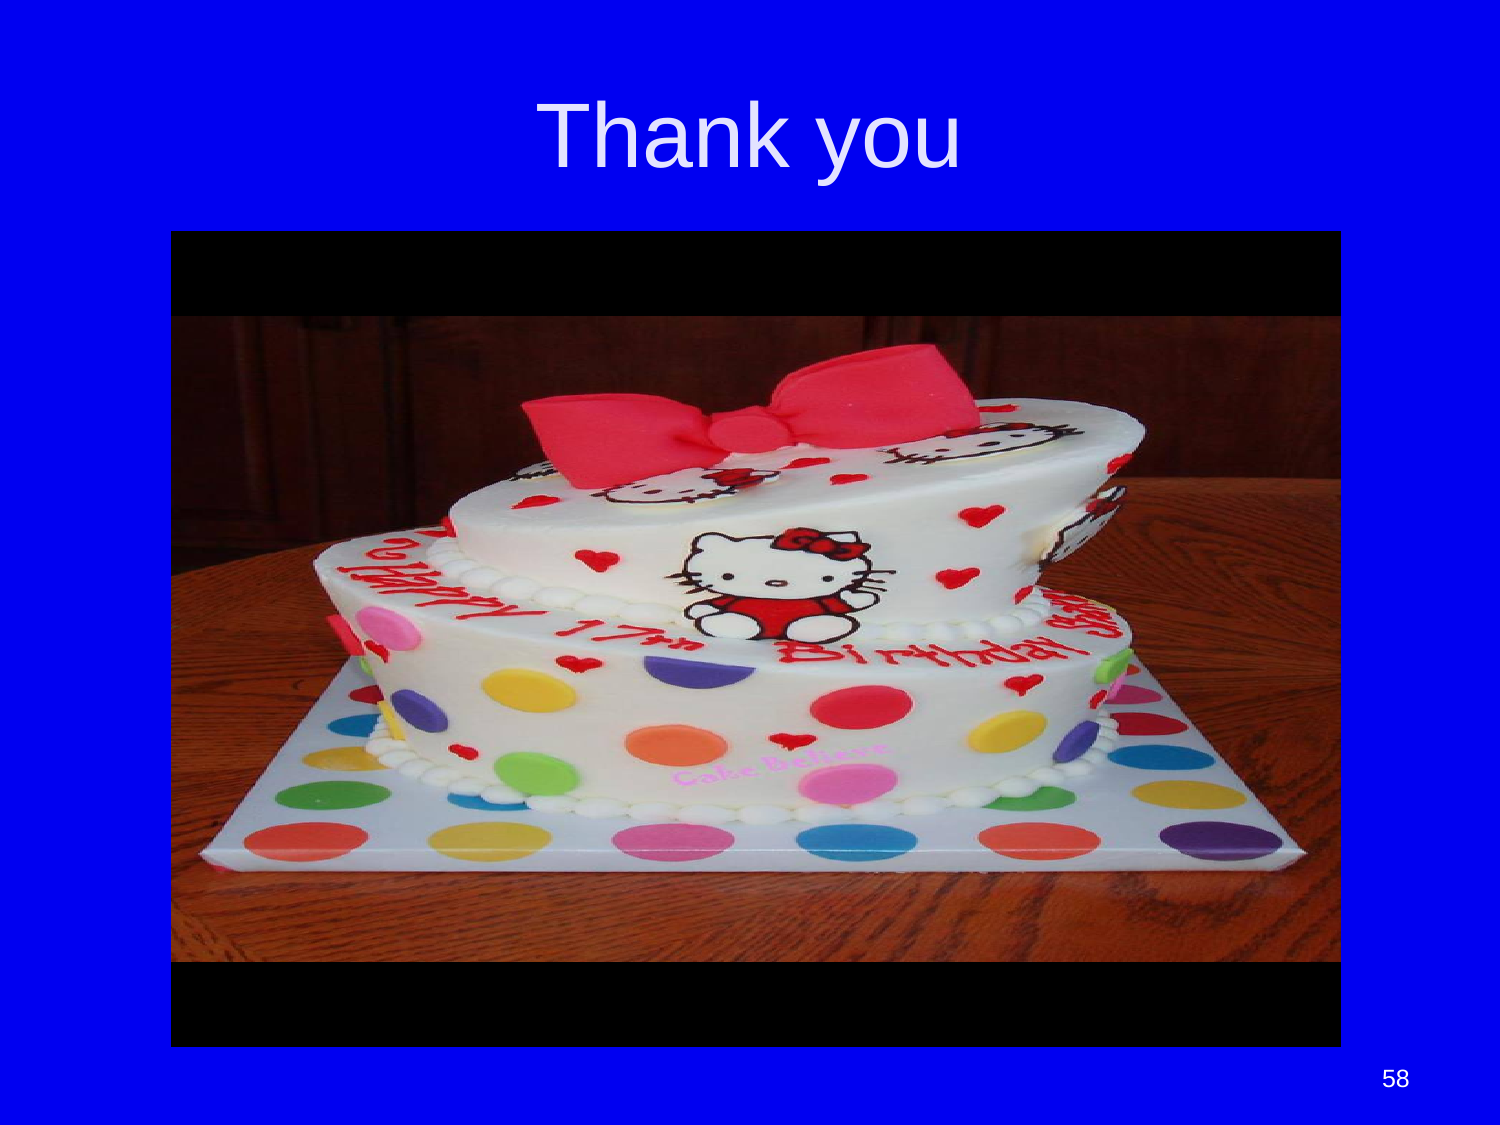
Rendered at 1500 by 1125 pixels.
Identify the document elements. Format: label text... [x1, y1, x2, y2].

slide_number 58 [1074, 1024, 1426, 1101]
title Thank you [74, 37, 1426, 226]
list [170, 231, 1341, 1047]
